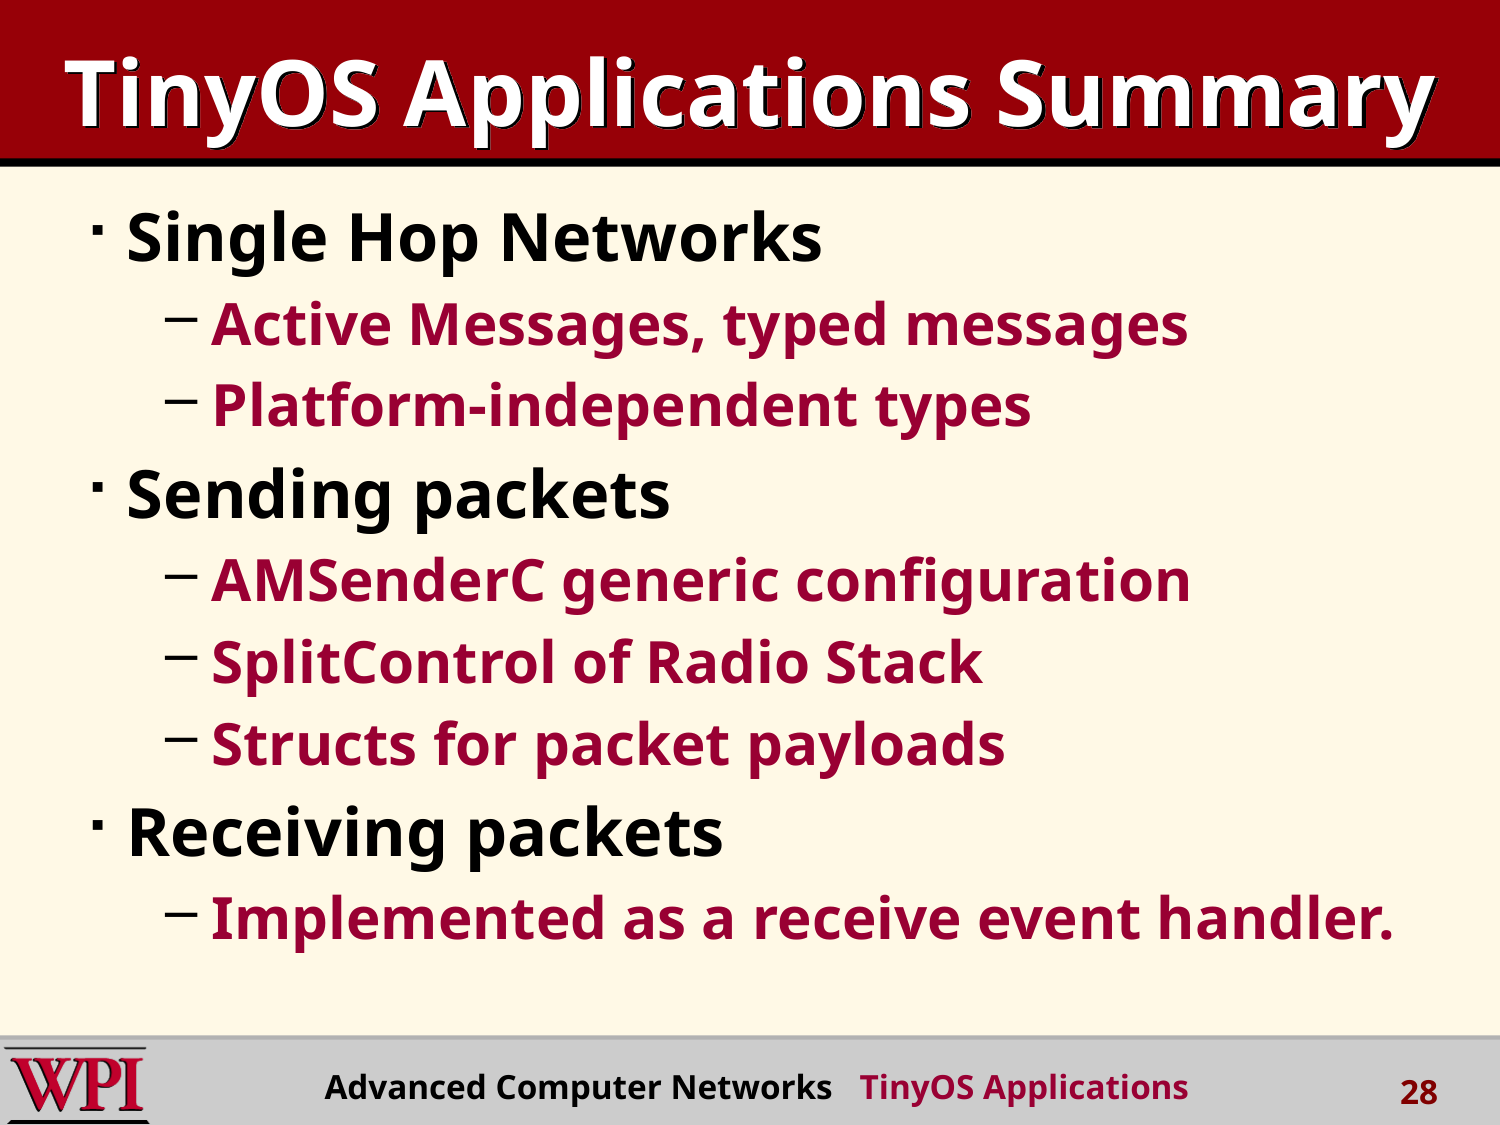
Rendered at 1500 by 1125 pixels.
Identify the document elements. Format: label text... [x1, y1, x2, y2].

picture [0, 167, 1500, 1035]
picture [0, 1040, 1500, 1125]
list Single Hop Networks Active Messages, typed messages Platform-independent types Sending packets AMSenderC generic configuration SplitControl of Radio Stack Structs for packet payloads Receiving packets Implemented as a receive event handler. [74, 187, 1426, 976]
picture [0, 0, 1500, 158]
footer Advanced Computer Networks TinyOS Applications [210, 1058, 1304, 1107]
title TinyOS Applications Summary [29, 18, 1471, 150]
slide_number 28 [1344, 1063, 1495, 1102]
